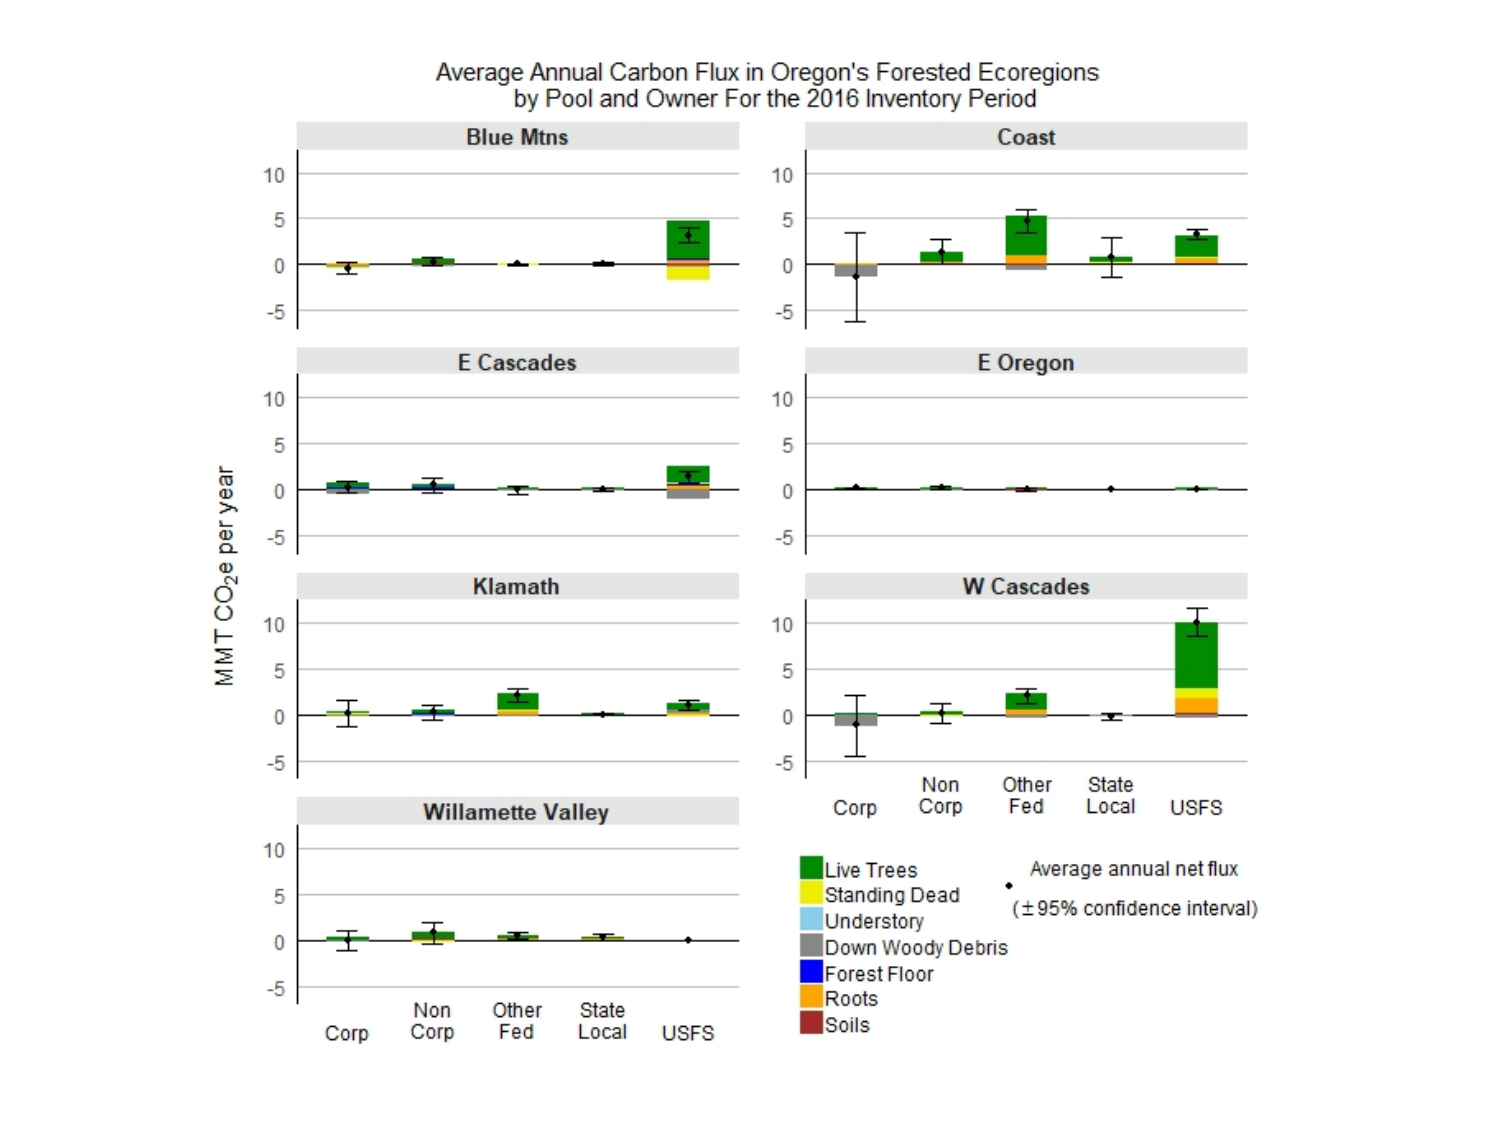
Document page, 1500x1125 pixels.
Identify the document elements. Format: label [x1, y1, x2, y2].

picture [199, 48, 1261, 1049]
